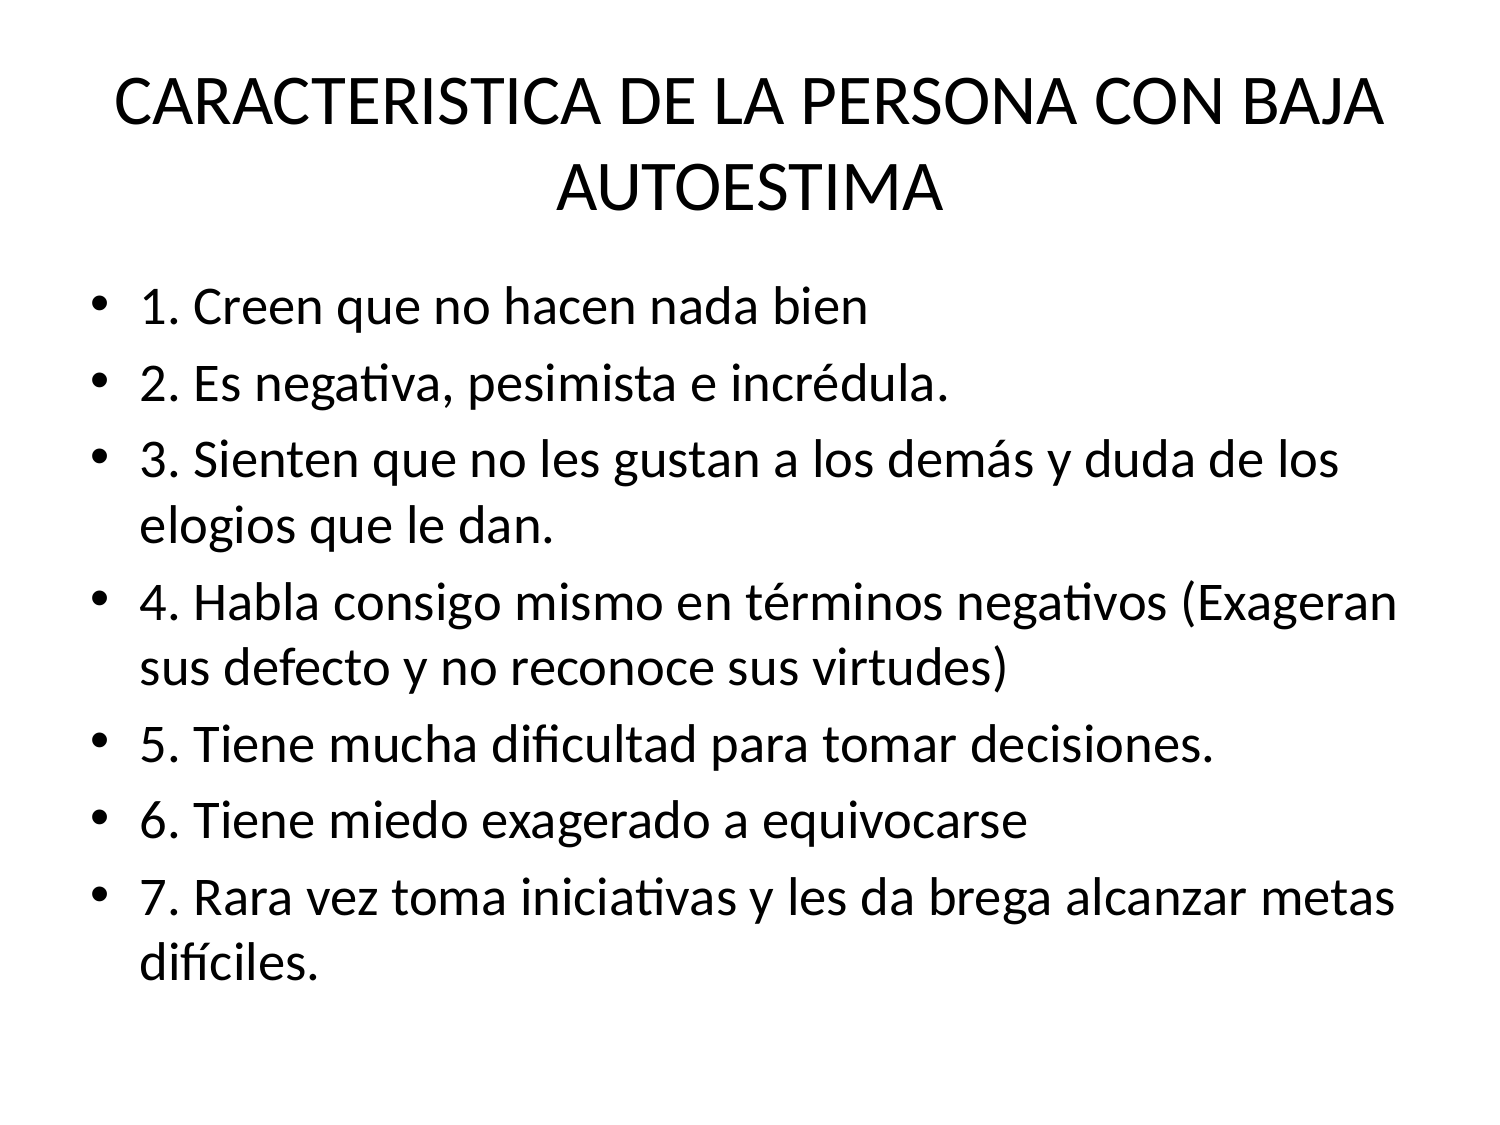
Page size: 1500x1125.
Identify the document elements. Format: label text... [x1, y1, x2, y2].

list 1. Creen que no hacen nada bien 2. Es negativa, pesimista e incrédula. 3. Sienten que no les gustan a los demás y duda de los elogios que le dan. 4. Habla consigo mismo en términos negativos (Exageran sus defecto y no reconoce sus virtudes) 5. Tiene mucha dificultad para tomar decisiones. 6. Tiene miedo exagerado a equivocarse 7. Rara vez toma iniciativas y les da brega alcanzar metas difíciles. [75, 262, 1425, 1005]
title CARACTERISTICA DE LA PERSONA CON BAJA AUTOESTIMA [75, 45, 1425, 233]
